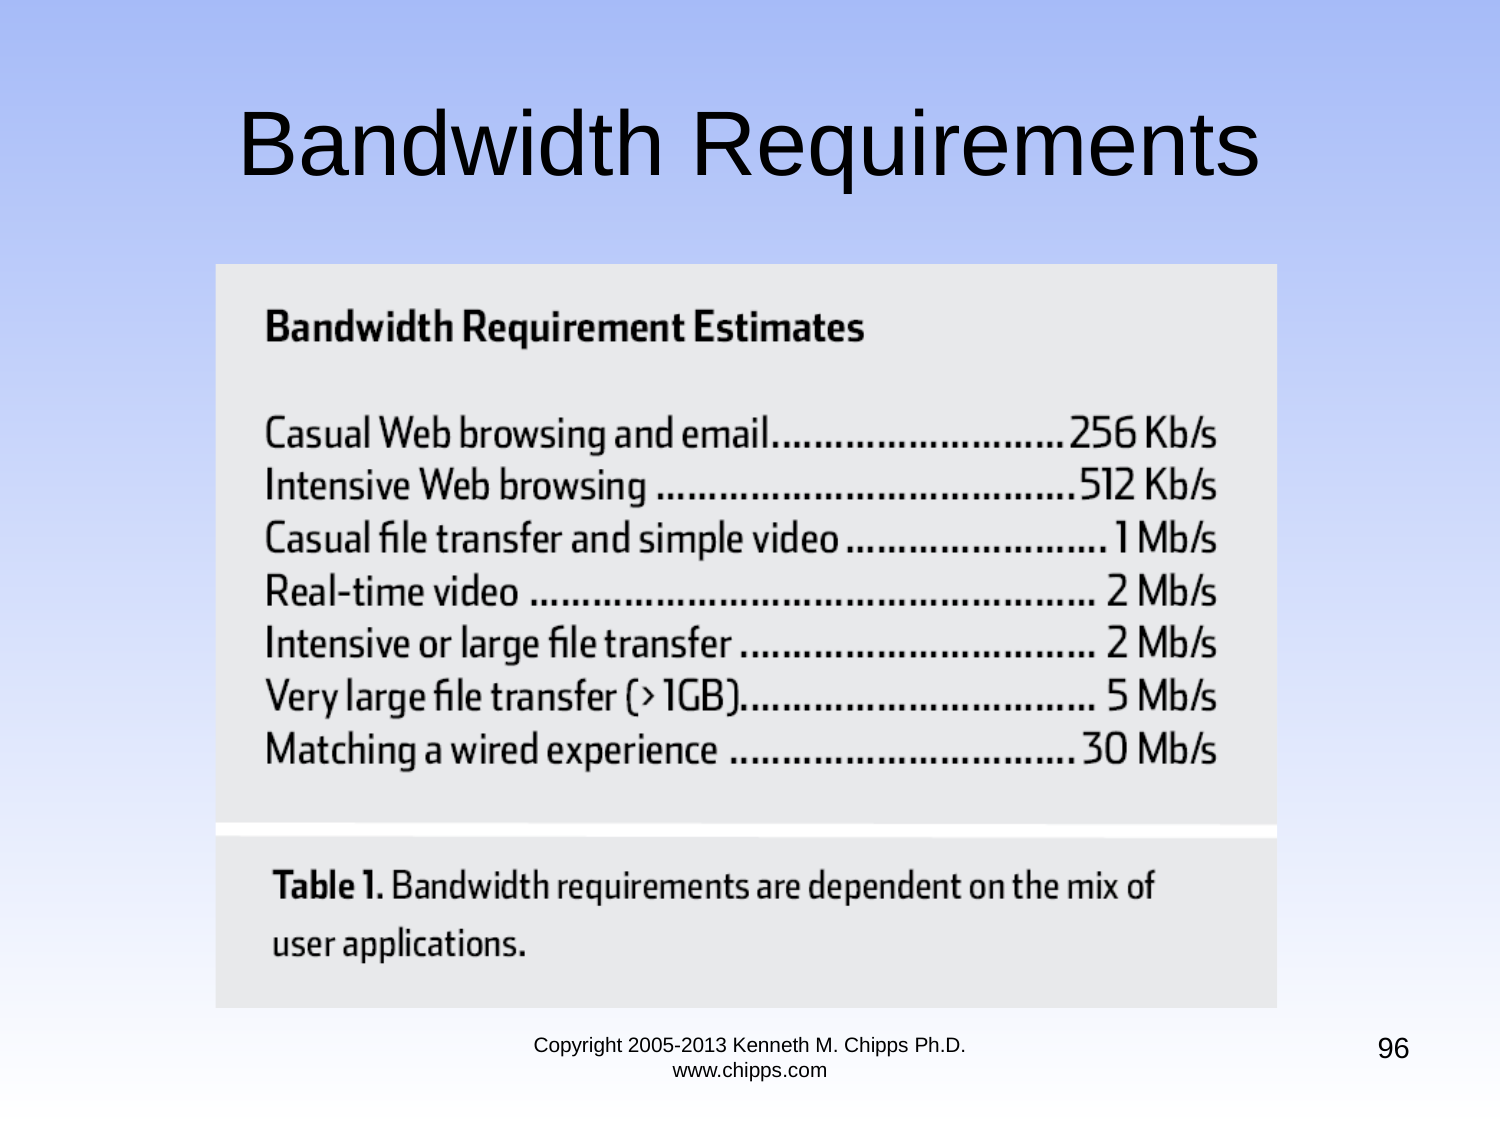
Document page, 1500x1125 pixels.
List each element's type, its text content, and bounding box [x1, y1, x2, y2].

picture [215, 264, 1278, 1008]
footer Copyright 2005-2013 Kenneth M. Chipps Ph.D. www.chipps.com [449, 1024, 1051, 1103]
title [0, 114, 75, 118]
slide_number 96 [1074, 1021, 1426, 1101]
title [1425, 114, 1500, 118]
title Bandwidth Requirements [75, 45, 1425, 233]
